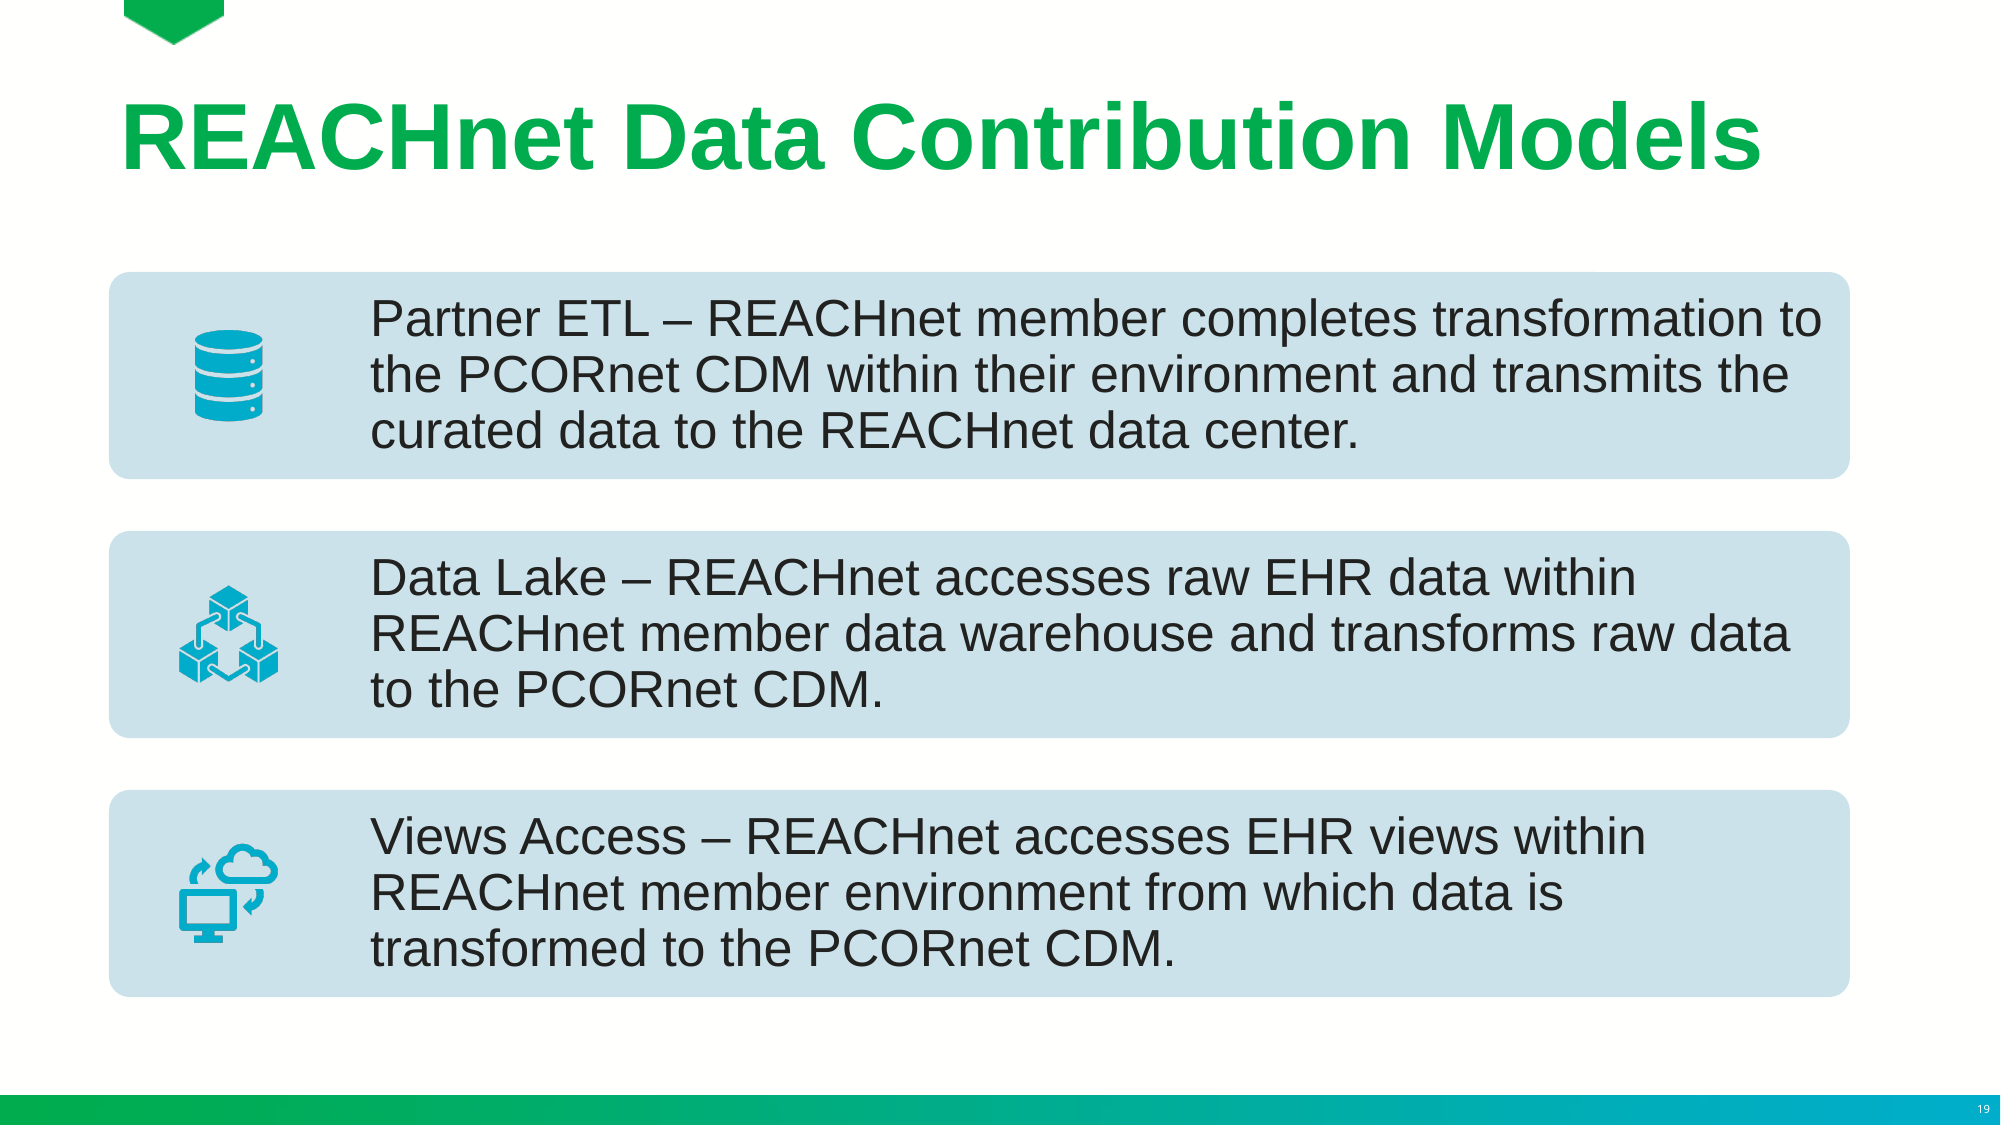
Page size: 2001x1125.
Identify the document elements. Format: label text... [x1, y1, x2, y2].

slide_number 19 [1886, 1092, 2000, 1125]
picture [0, 1095, 1886, 1125]
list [108, 271, 1850, 998]
title REACHnet Data Contribution Models [105, 81, 1850, 222]
picture [124, 0, 224, 45]
